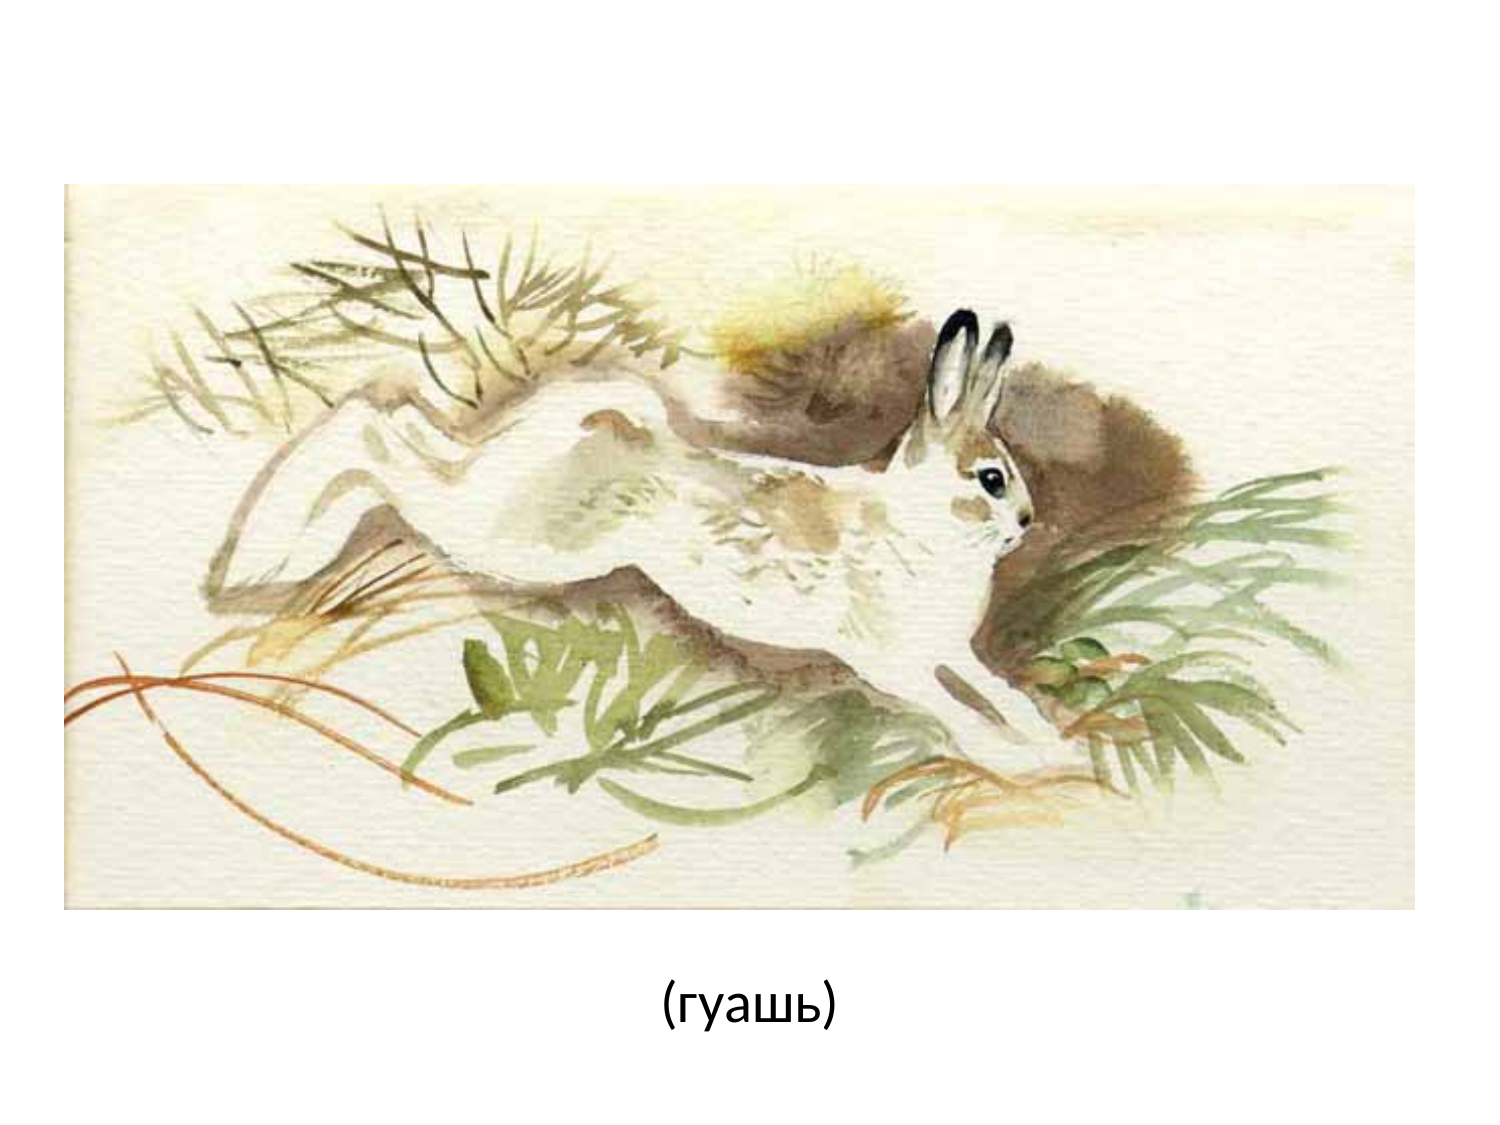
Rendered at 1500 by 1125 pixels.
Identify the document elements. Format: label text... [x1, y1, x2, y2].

title (гуашь) [75, 940, 1425, 1059]
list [64, 184, 1416, 911]
